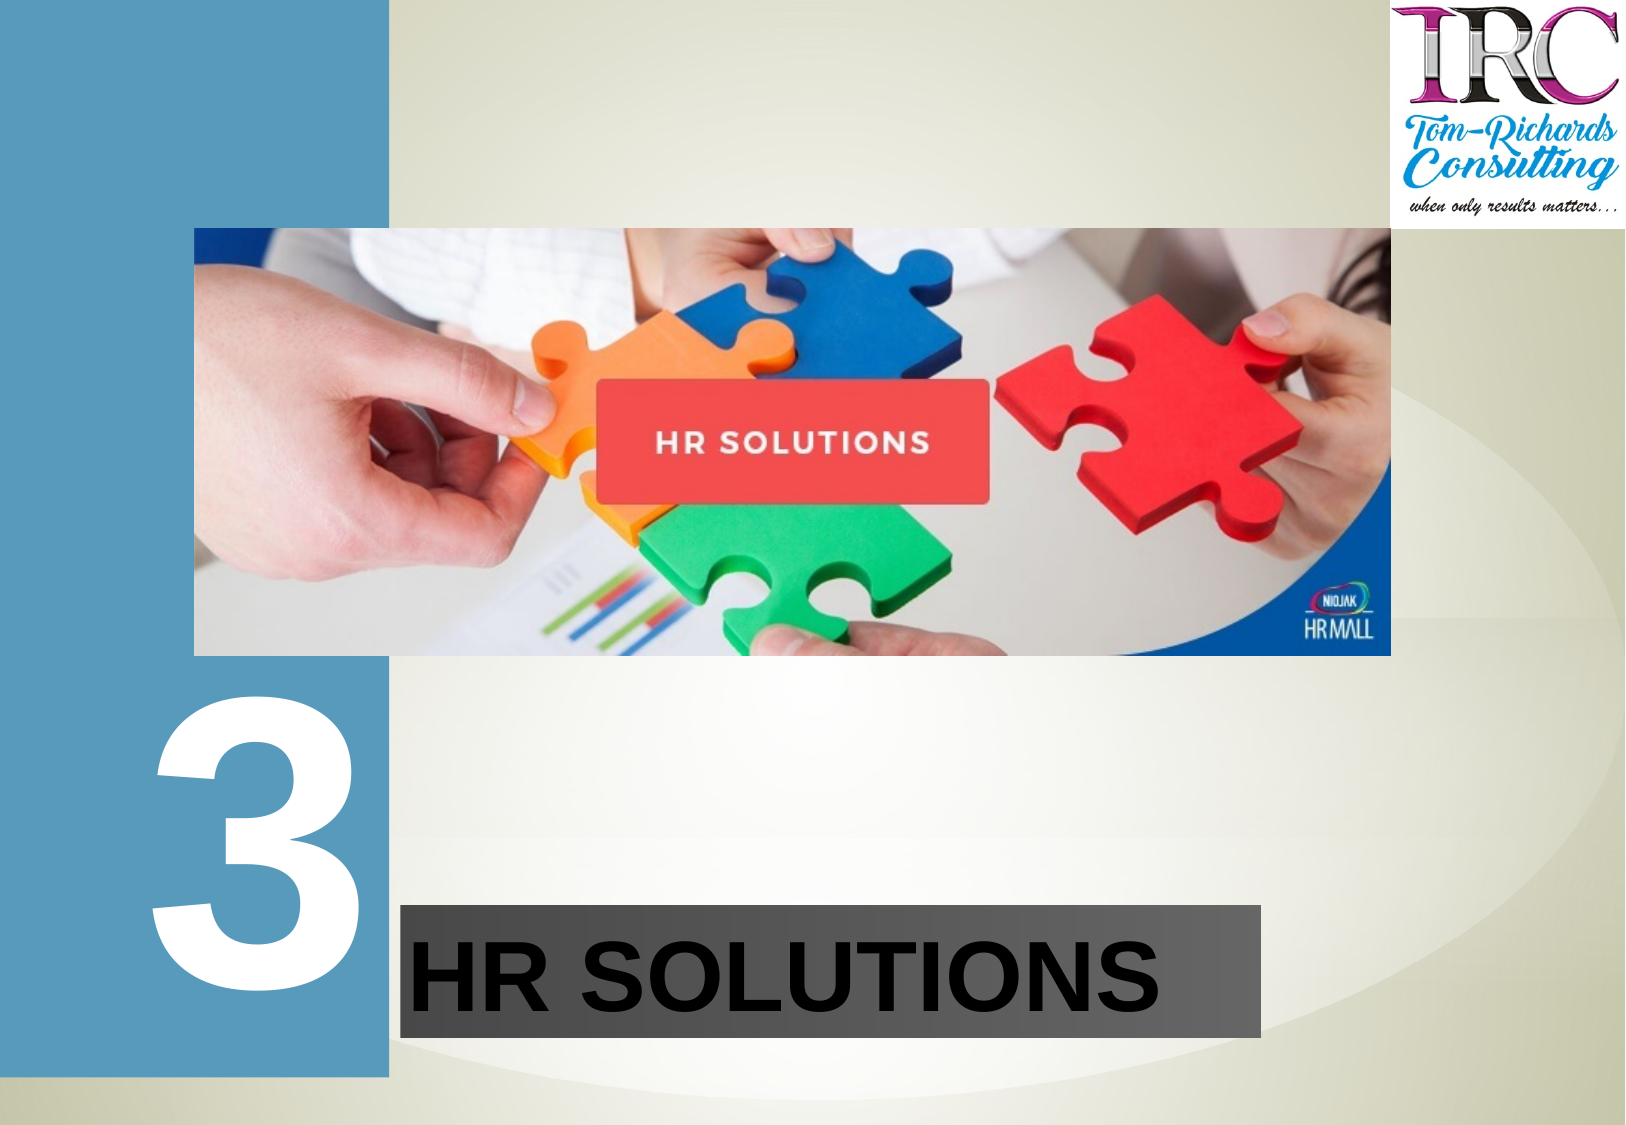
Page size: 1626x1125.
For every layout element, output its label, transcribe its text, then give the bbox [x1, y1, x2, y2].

text_box HR SOLUTIONS [400, 905, 1261, 1038]
picture [194, 0, 1625, 657]
text_box 3 [0, 0, 390, 1078]
